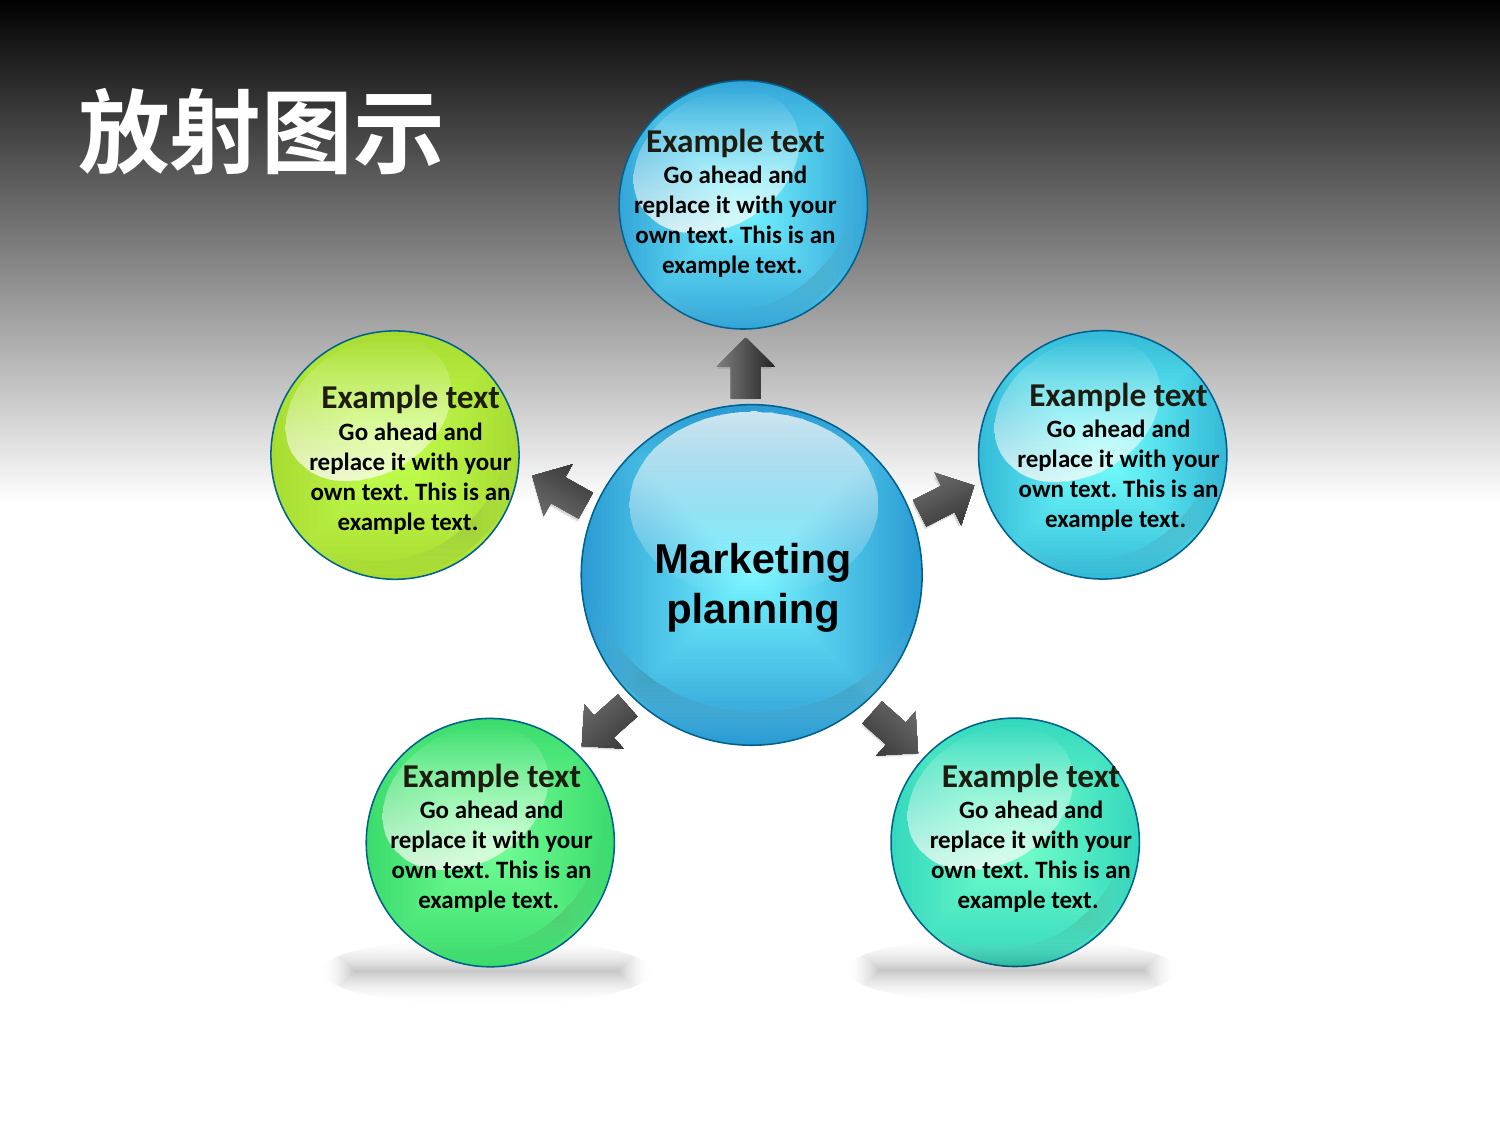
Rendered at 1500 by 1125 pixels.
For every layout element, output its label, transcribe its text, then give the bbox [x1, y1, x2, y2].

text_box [270, 329, 522, 579]
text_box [365, 717, 617, 967]
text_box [978, 329, 1230, 579]
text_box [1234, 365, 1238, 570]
text_box 放射图示 [63, 67, 1444, 193]
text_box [618, 79, 871, 329]
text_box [577, 404, 923, 746]
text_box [890, 717, 1142, 967]
text_box [532, 464, 572, 516]
text_box [927, 472, 973, 527]
text_box [845, 948, 1177, 1004]
text_box [320, 949, 652, 1005]
text_box [716, 338, 776, 399]
